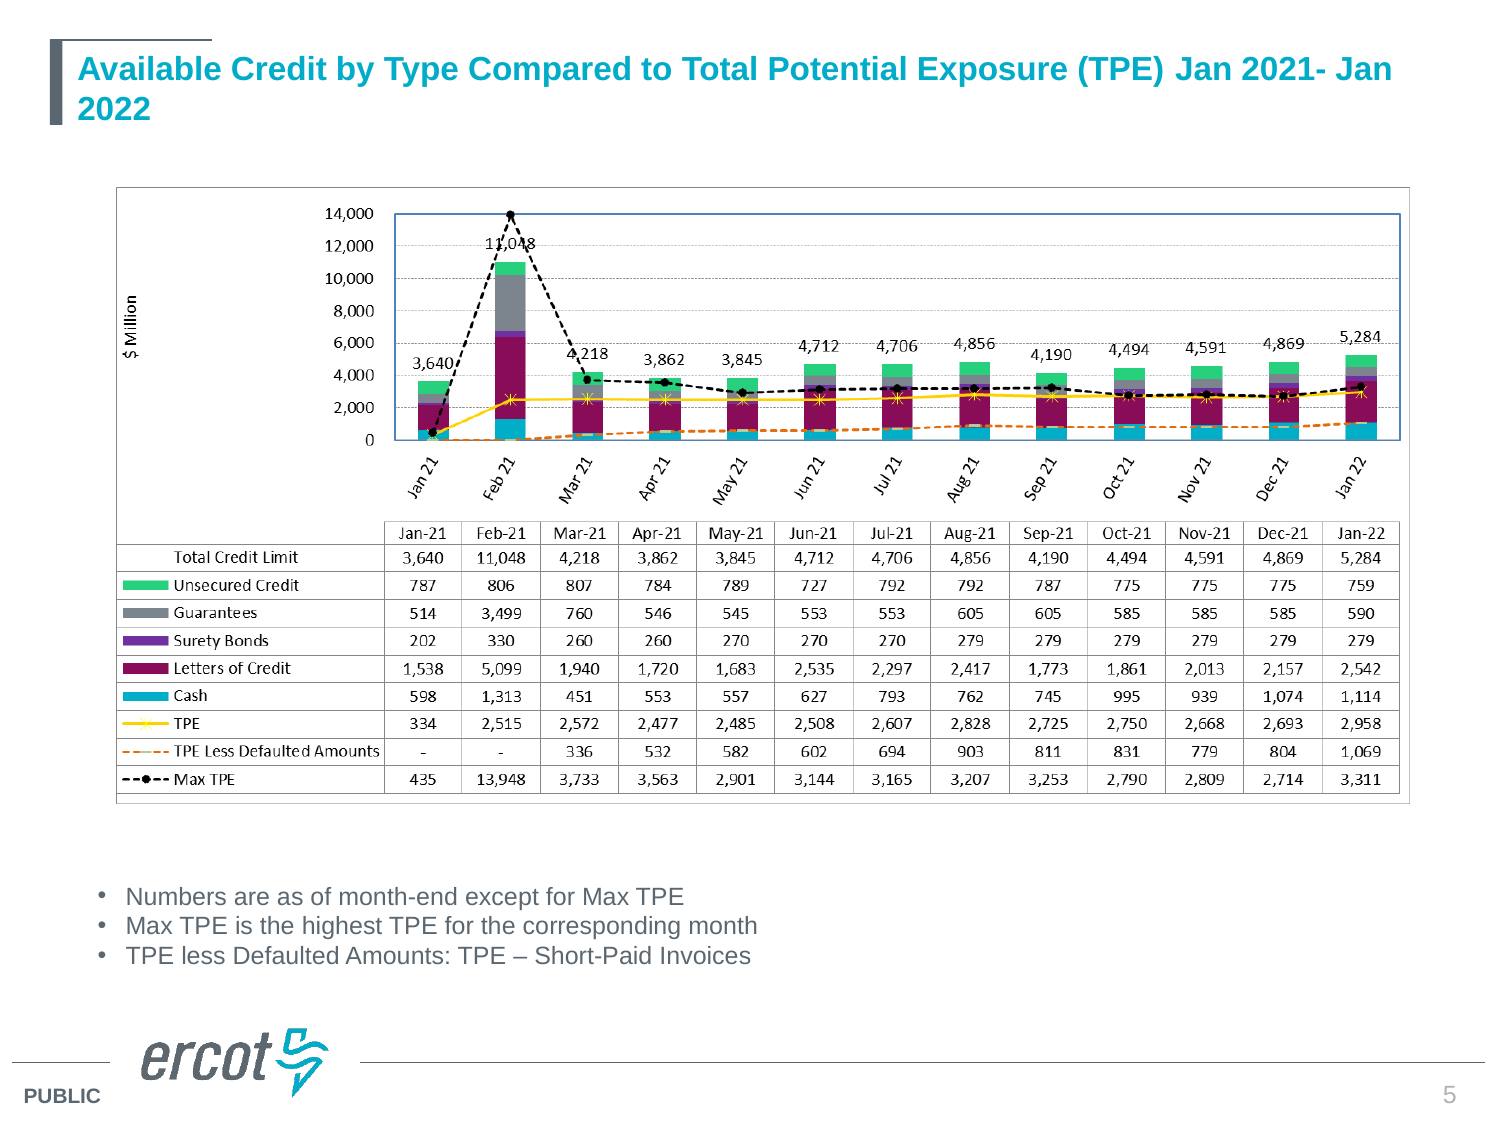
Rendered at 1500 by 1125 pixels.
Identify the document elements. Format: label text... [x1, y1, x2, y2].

slide_number 5 [1412, 1076, 1488, 1112]
picture [115, 187, 1410, 804]
title Available Credit by Type Compared to Total Potential Exposure (TPE) Jan 2021- Jan 2022 [62, 39, 1450, 228]
text_box Numbers are as of month-end except for Max TPE Max TPE is the highest TPE for the corresponding month TPE less Defaulted Amounts: TPE – Short-Paid Invoices [82, 872, 1450, 978]
picture [137, 1024, 332, 1100]
